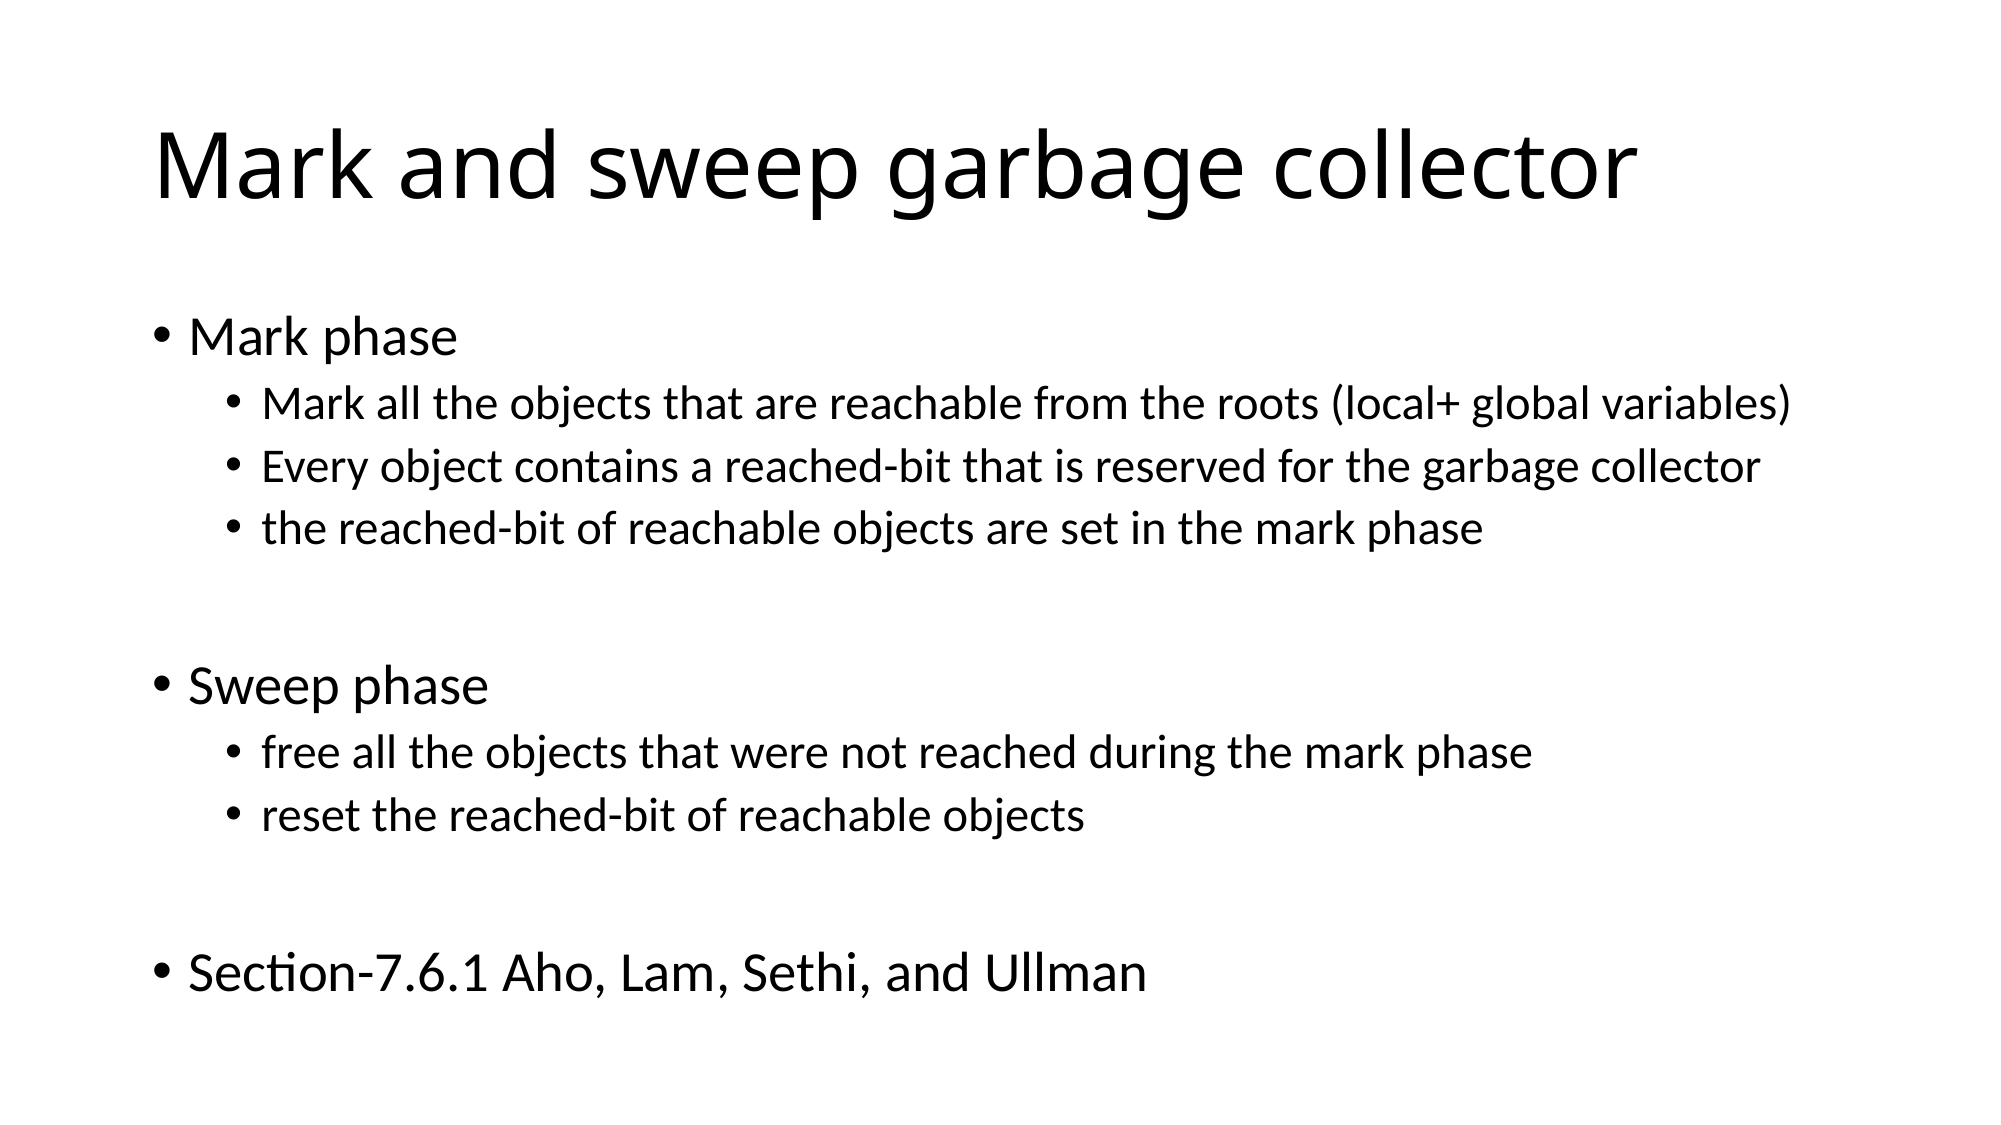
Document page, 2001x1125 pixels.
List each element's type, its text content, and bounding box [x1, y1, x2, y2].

list Mark phase Mark all the objects that are reachable from the roots (local+ global variables) Every object contains a reached-bit that is reserved for the garbage collector the reached-bit of reachable objects are set in the mark phase Sweep phase free all the objects that were not reached during the mark phase reset the reached-bit of reachable objects Section-7.6.1 Aho, Lam, Sethi, and Ullman [137, 299, 1863, 1014]
title Mark and sweep garbage collector [137, 59, 1863, 278]
